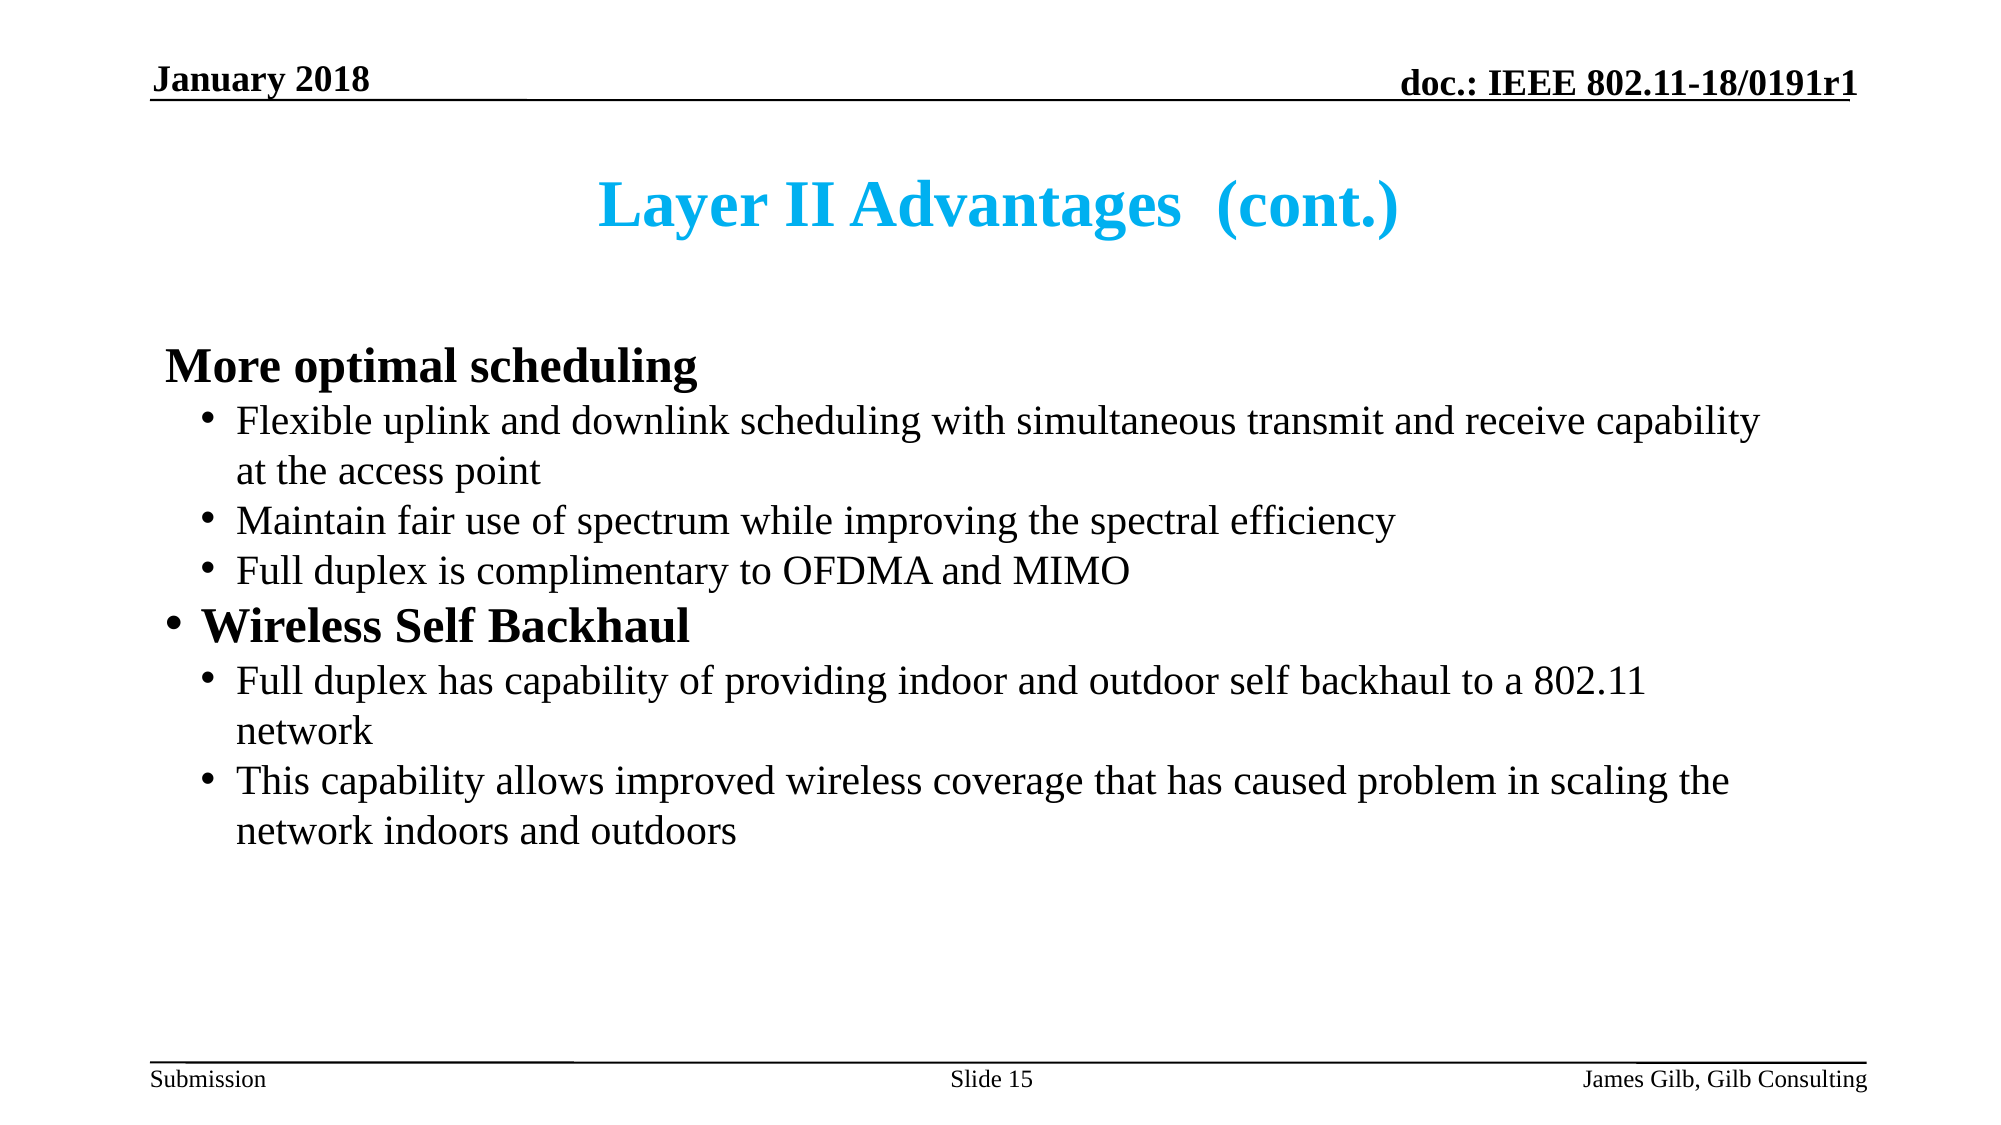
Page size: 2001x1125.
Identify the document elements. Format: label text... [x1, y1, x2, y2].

text_box Slide <number> [950, 1062, 1066, 1122]
text_box More optimal scheduling Flexible uplink and downlink scheduling with simultaneous transmit and receive capability at the access point Maintain fair use of spectrum while improving the spectral efficiency Full duplex is complimentary to OFDMA and MIMO Wireless Self Backhaul Full duplex has capability of providing indoor and outdoor self backhaul to a 802.11 network This capability allows improved wireless coverage that has caused problem in scaling the network indoors and outdoors [150, 324, 1788, 1000]
text_box James Gilb, Gilb Consulting [1171, 1062, 1869, 1092]
text_box January 2018 [152, 54, 563, 100]
text_box Layer II Advantages (cont.) [149, 112, 1850, 287]
